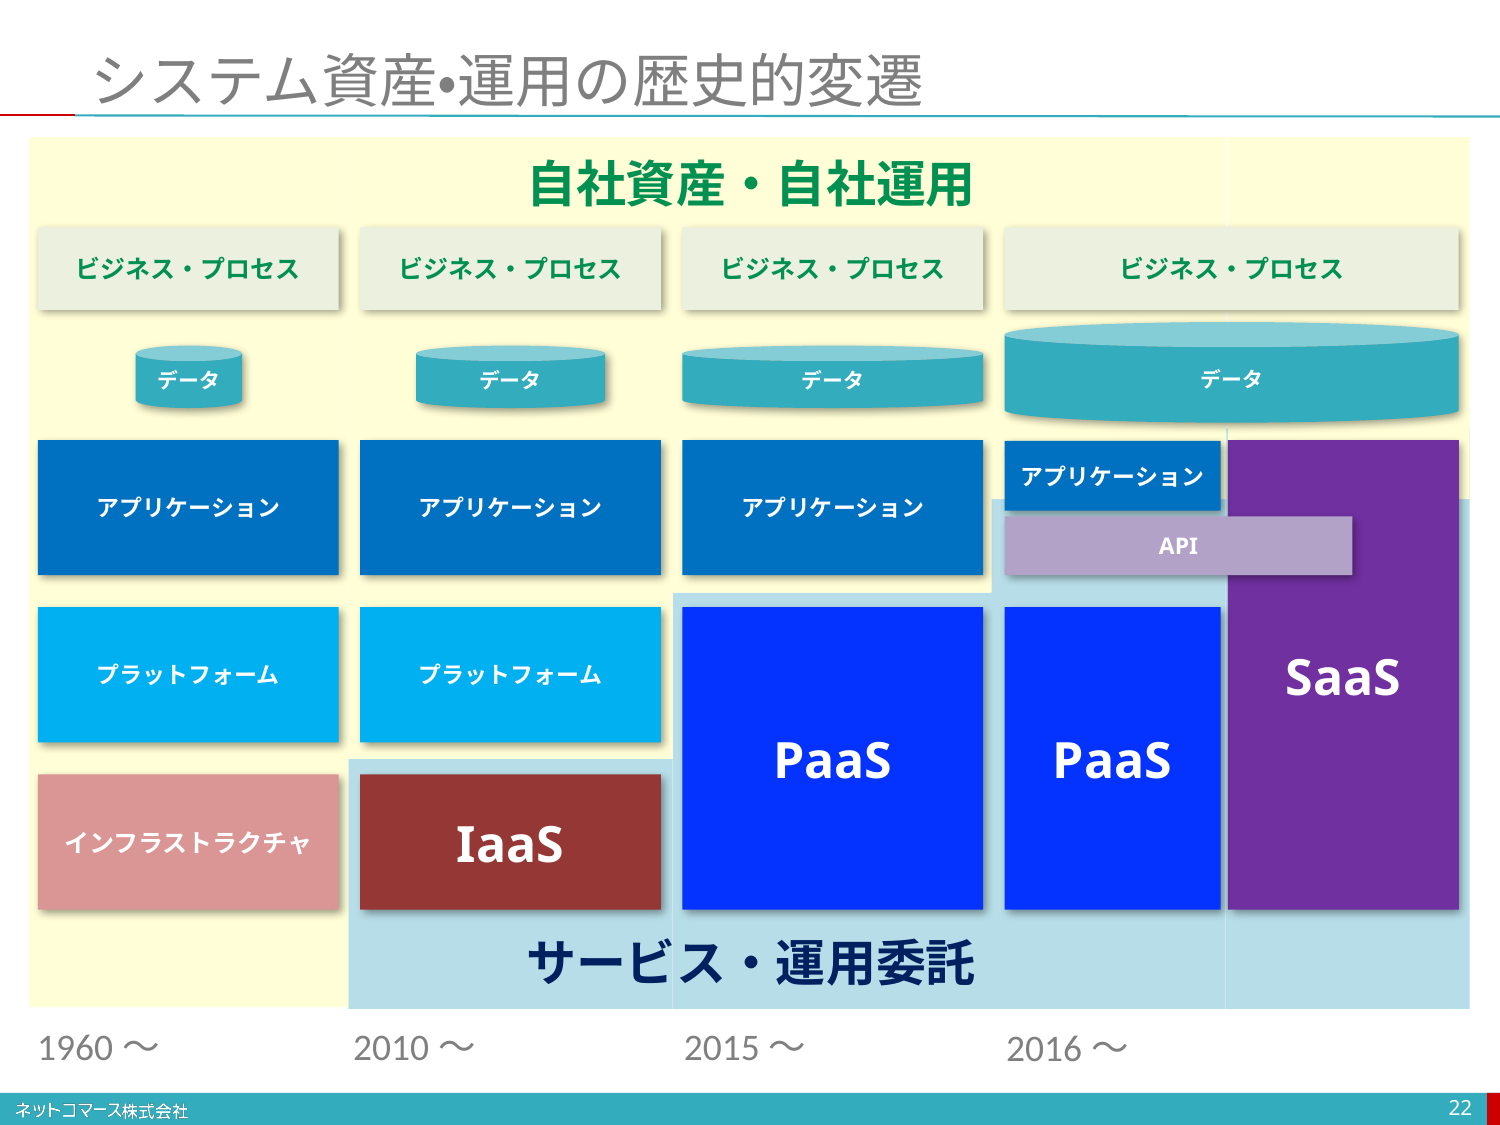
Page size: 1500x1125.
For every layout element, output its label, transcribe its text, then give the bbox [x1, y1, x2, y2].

text_box [666, 135, 983, 145]
text_box データ [1002, 319, 1461, 425]
text_box ビジネス・プロセス [358, 225, 663, 312]
slide_number 22 [1137, 1091, 1488, 1125]
text_box [1226, 135, 1472, 501]
text_box API [1003, 514, 1354, 577]
text_box データ [680, 343, 986, 411]
text_box アプリケーション [1002, 439, 1223, 513]
text_box サービス・運用委託 [511, 923, 991, 999]
text_box 2016〜 [991, 1016, 1144, 1077]
text_box アプリケーション [680, 438, 985, 577]
text_box IaaS [358, 772, 663, 912]
text_box アプリケーション [358, 438, 663, 577]
text_box アプリケーション [36, 438, 341, 577]
text_box [671, 999, 988, 1011]
text_box 2010〜 [338, 1016, 491, 1076]
text_box ビジネス・プロセス [36, 225, 341, 312]
text_box 2015〜 [669, 1015, 822, 1076]
picture [16, 1101, 188, 1120]
text_box [1223, 501, 1472, 1011]
text_box PaaS [680, 605, 985, 912]
text_box [988, 501, 1223, 1011]
text_box ビジネス・プロセス [680, 225, 985, 312]
text_box [346, 761, 671, 1011]
text_box PaaS [1002, 605, 1223, 912]
text_box インフラストラクチャ [36, 772, 341, 912]
text_box SaaS [1226, 438, 1461, 912]
text_box [27, 135, 350, 1009]
text_box [346, 135, 675, 761]
text_box データ [133, 343, 245, 411]
text_box 自社資産・自社運用 [511, 145, 991, 221]
text_box ビジネス・プロセス [1003, 225, 1461, 312]
title システム資産・運用の歴史的変遷 [75, 45, 1500, 114]
text_box プラットフォーム [358, 605, 663, 744]
text_box [671, 595, 988, 923]
text_box データ [413, 343, 608, 411]
text_box プラットフォーム [36, 605, 341, 744]
text_box [666, 221, 994, 595]
text_box 1960〜 [22, 1015, 175, 1076]
text_box [983, 135, 1226, 501]
